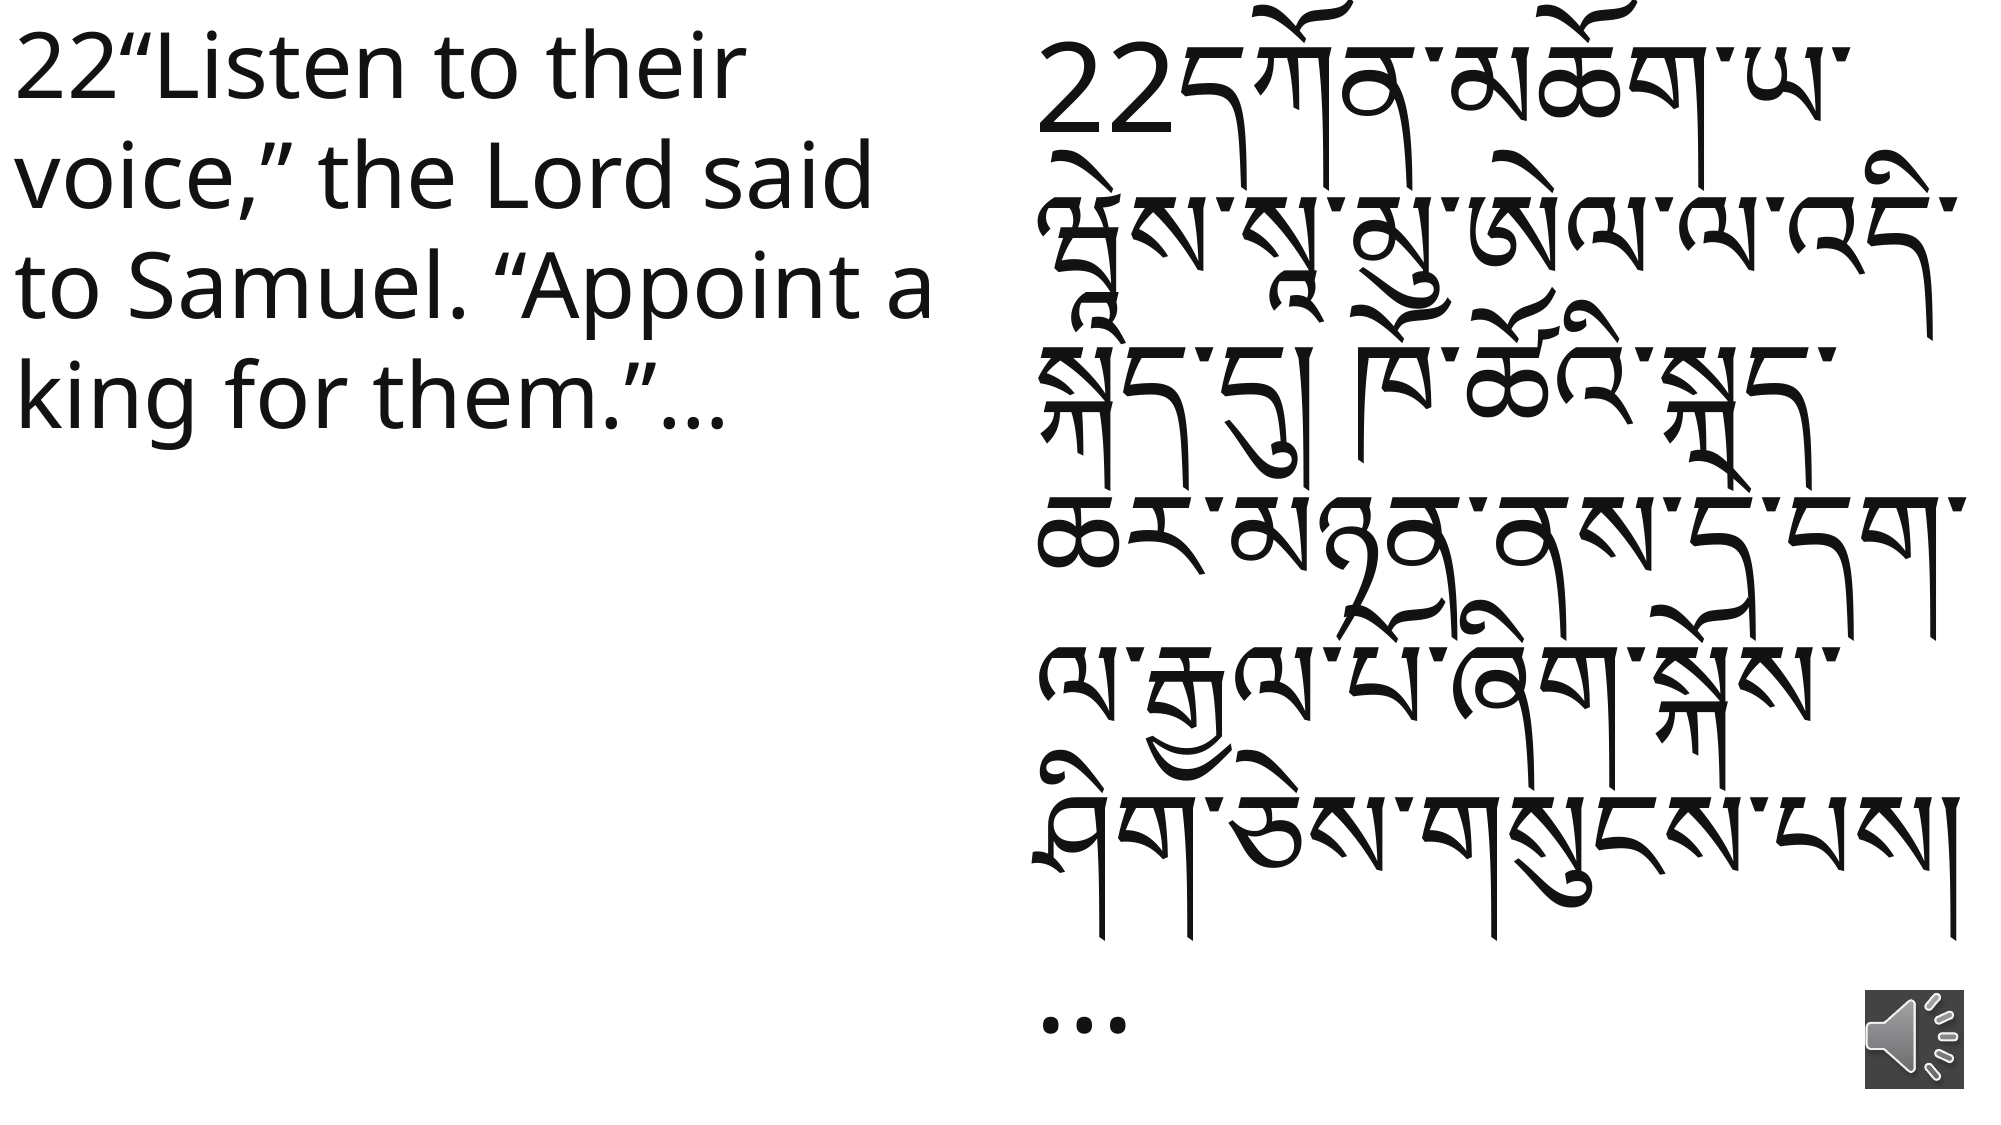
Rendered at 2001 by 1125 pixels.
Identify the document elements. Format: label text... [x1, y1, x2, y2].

text_box 22“Listen to their voice,” the Lord said to Samuel. “Appoint a king for them.”… [0, 0, 981, 1125]
picture [1864, 989, 1965, 1090]
text_box 22དཀོན་མཆོག་ཡ་ཝཱེས་སཱ་མུ་ཨེལ་ལ་འདི་སྐད་དུ། ཁོ་ཚོའི་སྐད་ཆར་མཉན་ནས་དེ་དག་ལ་རྒྱལ་པོ་ཞིག་སྐོས་ཤིག་ཅེས་གསུངས་པས། … [1019, 0, 2000, 1125]
